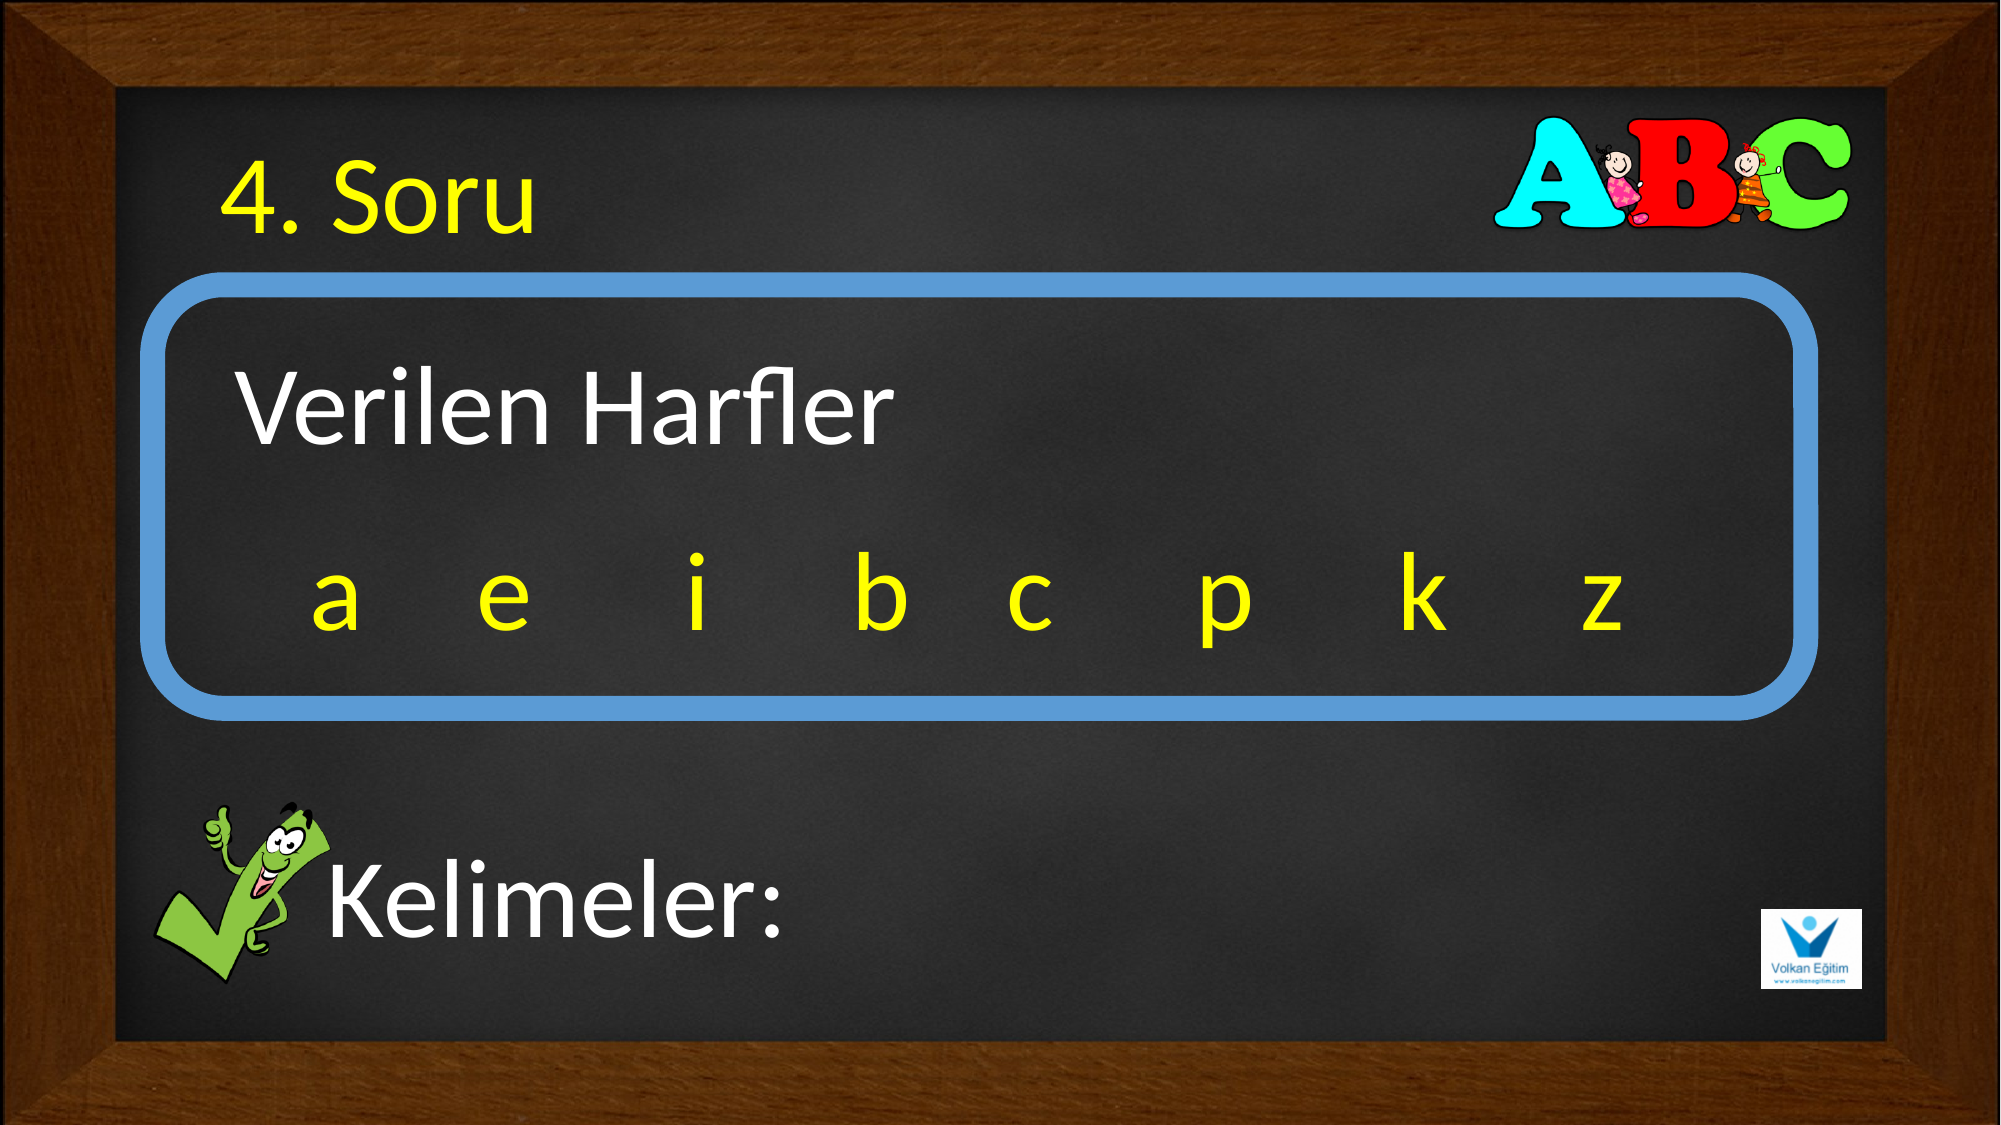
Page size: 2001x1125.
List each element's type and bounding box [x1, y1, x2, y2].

picture [0, 0, 2001, 1125]
text_box [152, 113, 1855, 986]
